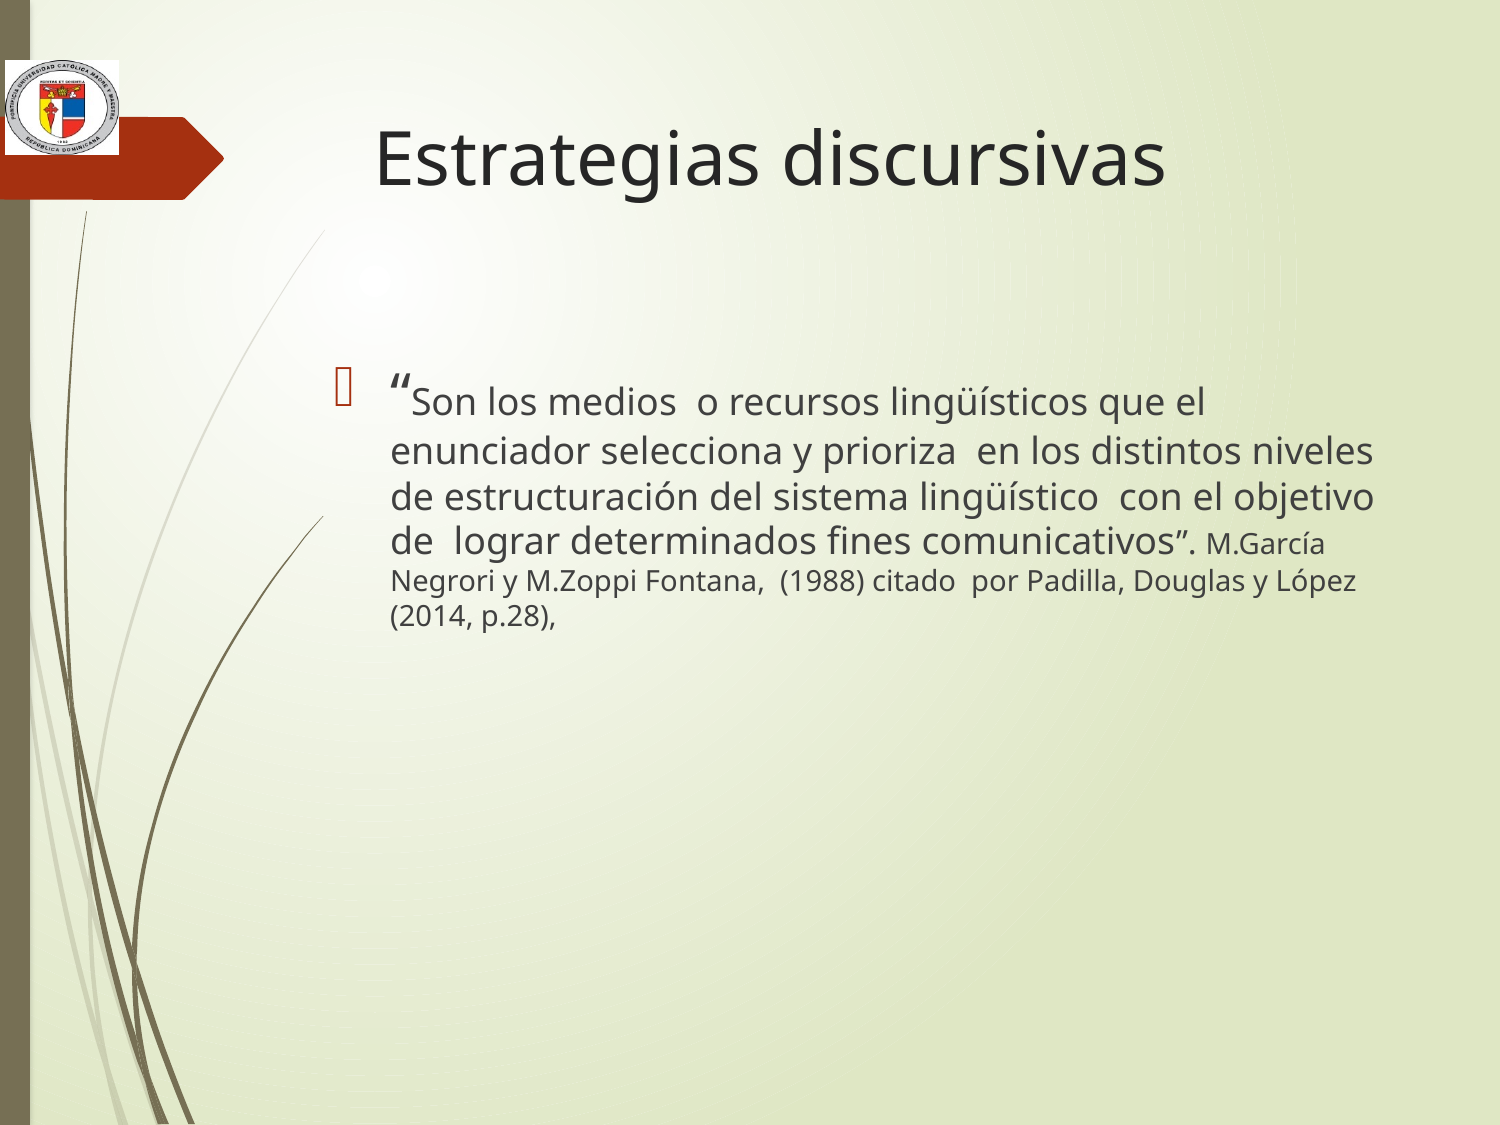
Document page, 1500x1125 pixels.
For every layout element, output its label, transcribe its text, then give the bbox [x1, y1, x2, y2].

title Estrategias discursivas [319, 102, 1400, 313]
list “Son los medios o recursos lingüísticos que el enunciador selecciona y prioriza en los distintos niveles de estructuración del sistema lingüístico con el objetivo de lograr determinados fines comunicativos”. M.García Negrori y M.Zoppi Fontana, (1988) citado por Padilla, Douglas y López (2014, p.28), [318, 350, 1400, 970]
picture [5, 60, 119, 155]
